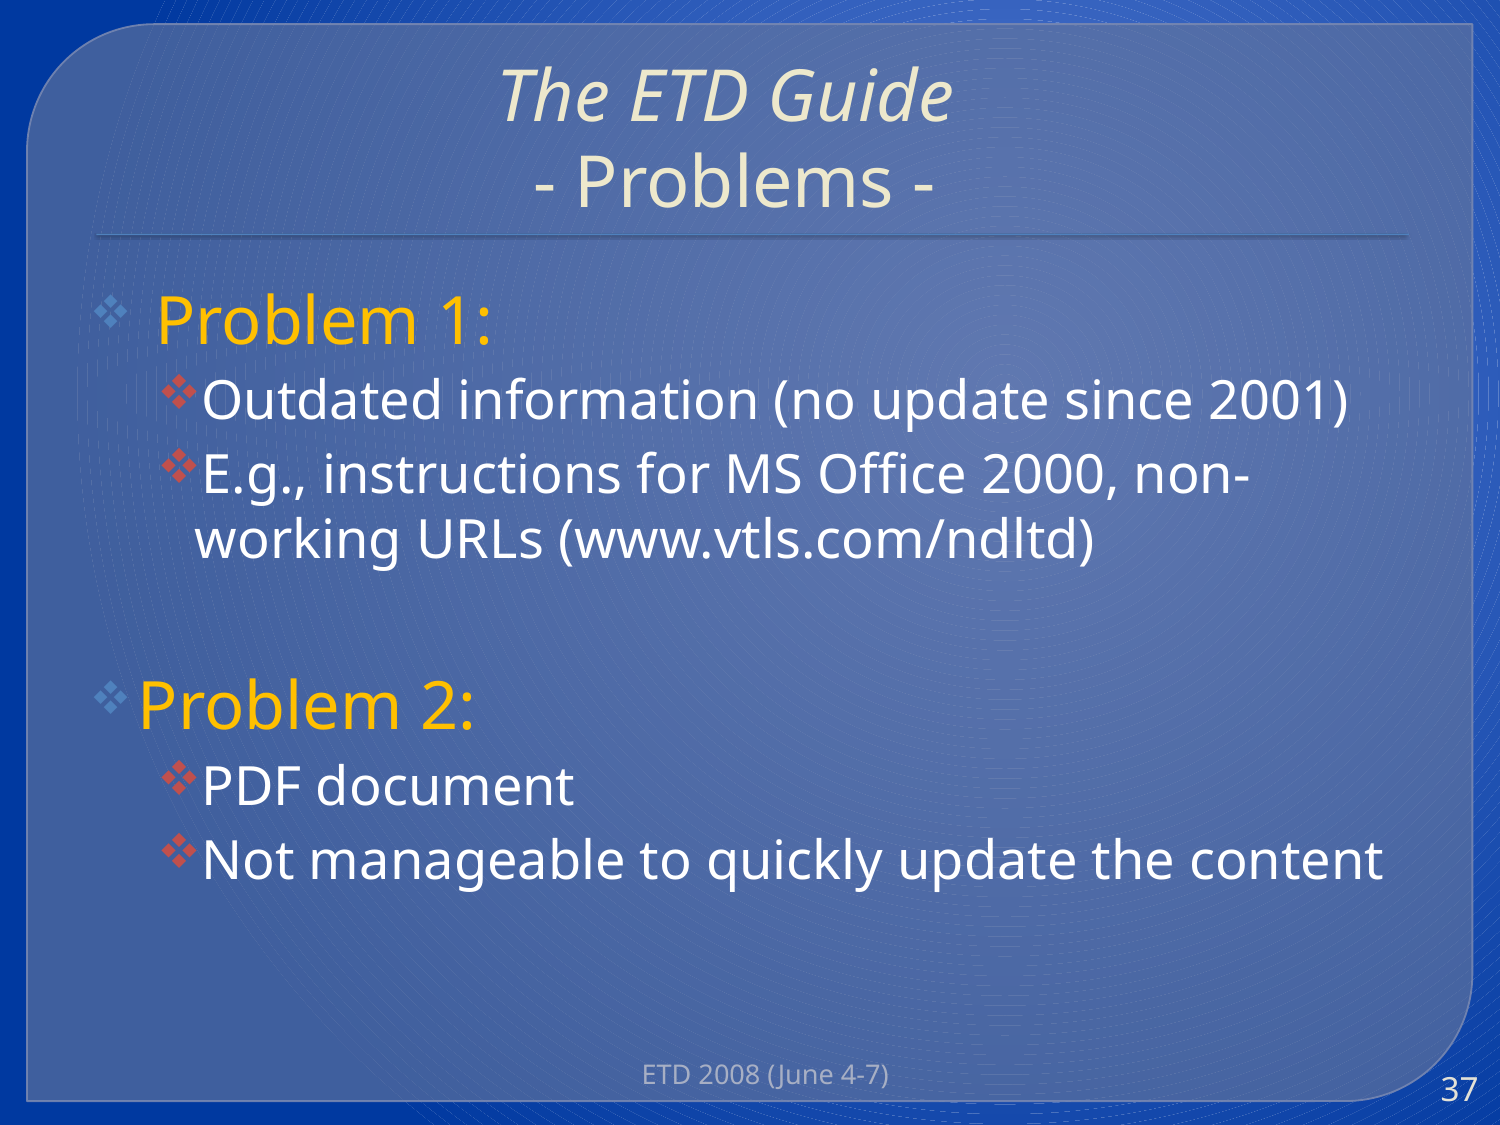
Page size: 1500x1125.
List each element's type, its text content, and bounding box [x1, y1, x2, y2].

list Problem 1: Outdated information (no update since 2001) E.g., instructions for MS Office 2000, non-working URLs (www.vtls.com/ndltd) Problem 2: PDF document Not manageable to quickly update the content [75, 270, 1425, 1013]
slide_number 37 [1417, 1068, 1494, 1114]
footer ETD 2008 (June 4-7) [212, 1050, 904, 1095]
title The ETD Guide - Problems - [0, 41, 1463, 230]
